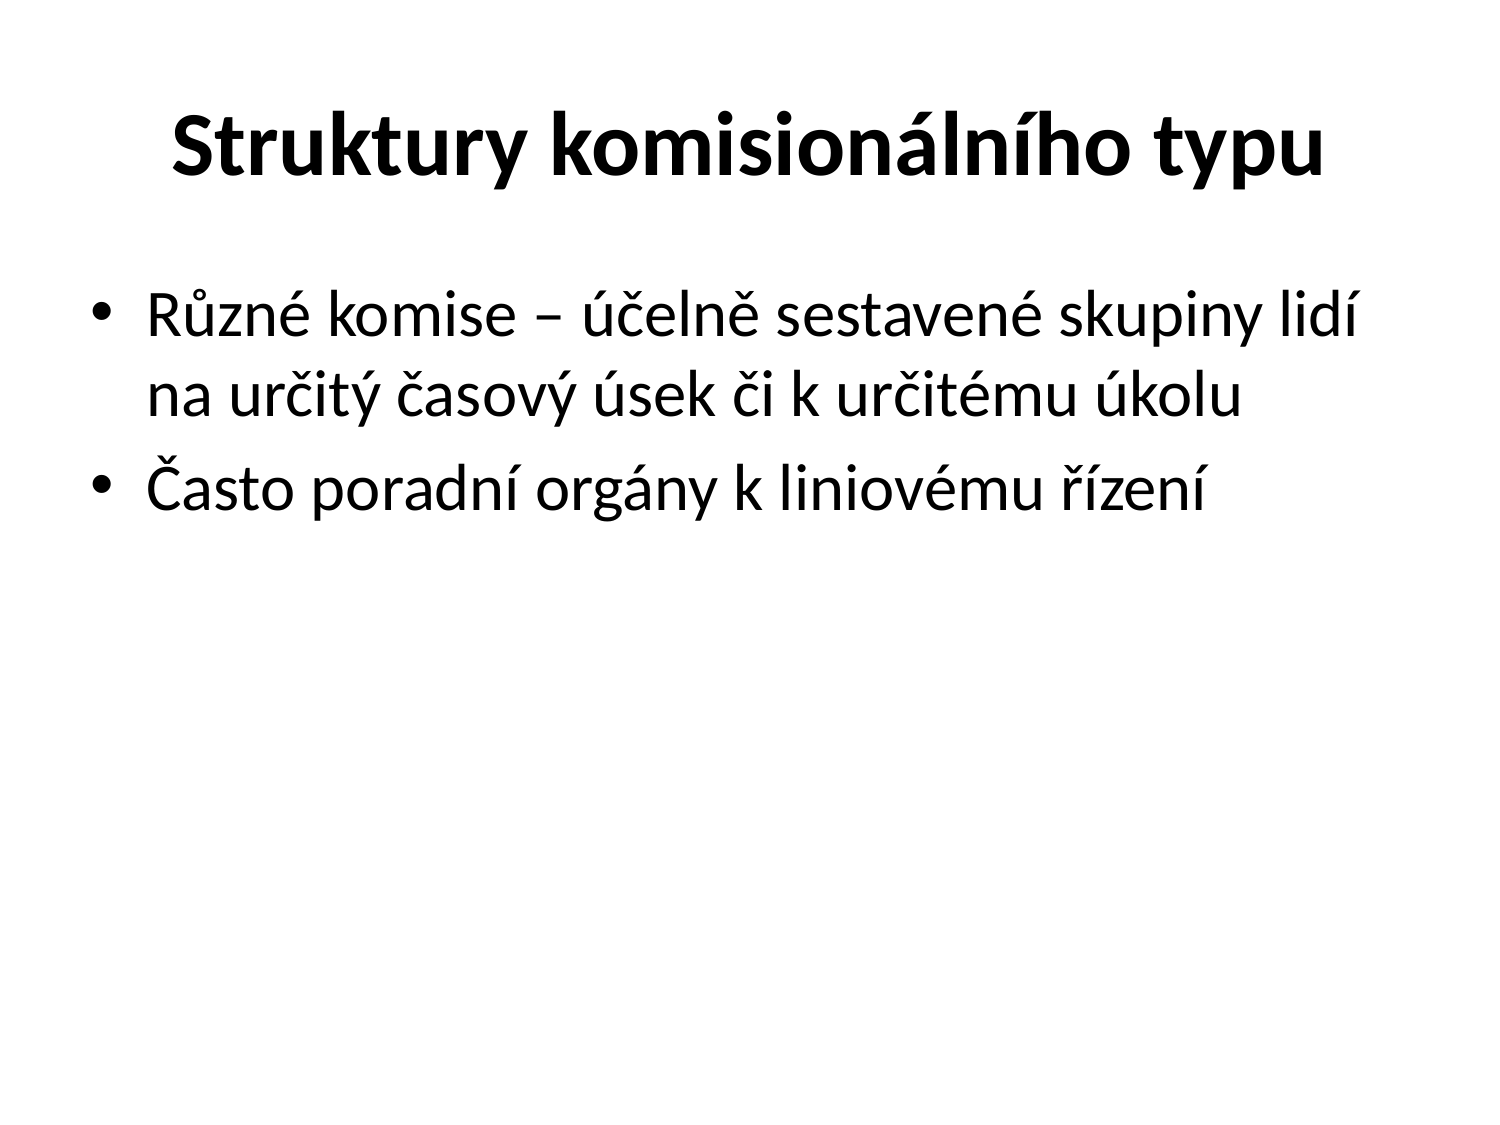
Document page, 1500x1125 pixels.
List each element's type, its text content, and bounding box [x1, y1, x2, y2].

list Různé komise – účelně sestavené skupiny lidí na určitý časový úsek či k určitému úkolu Často poradní orgány k liniovému řízení [75, 262, 1425, 1005]
title Struktury komisionálního typu [75, 45, 1425, 233]
